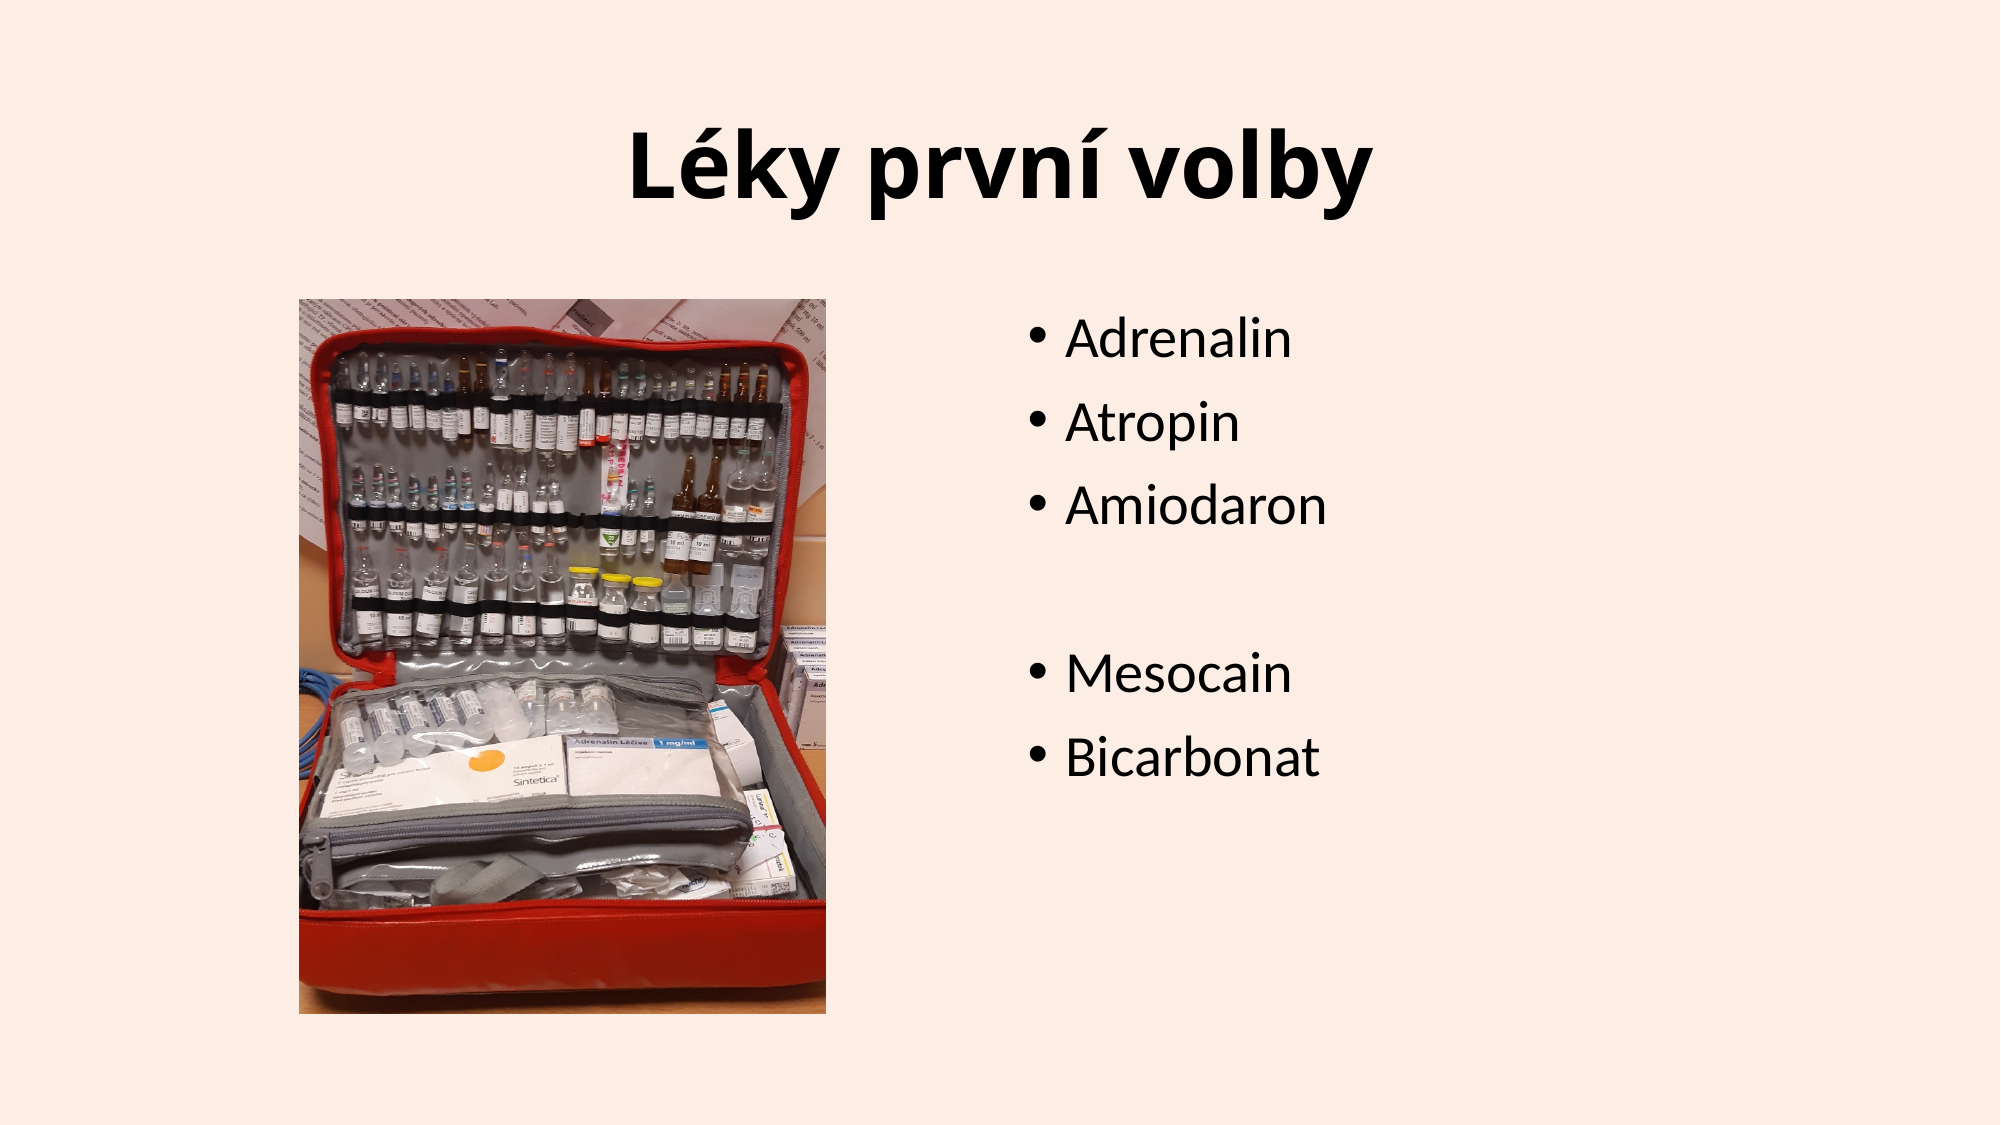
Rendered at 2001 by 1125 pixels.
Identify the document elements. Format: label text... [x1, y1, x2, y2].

list Adrenalin Atropin Amiodaron Mesocain Bicarbonat [1012, 299, 1863, 1014]
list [299, 299, 826, 1014]
title Léky první volby [137, 59, 1863, 278]
